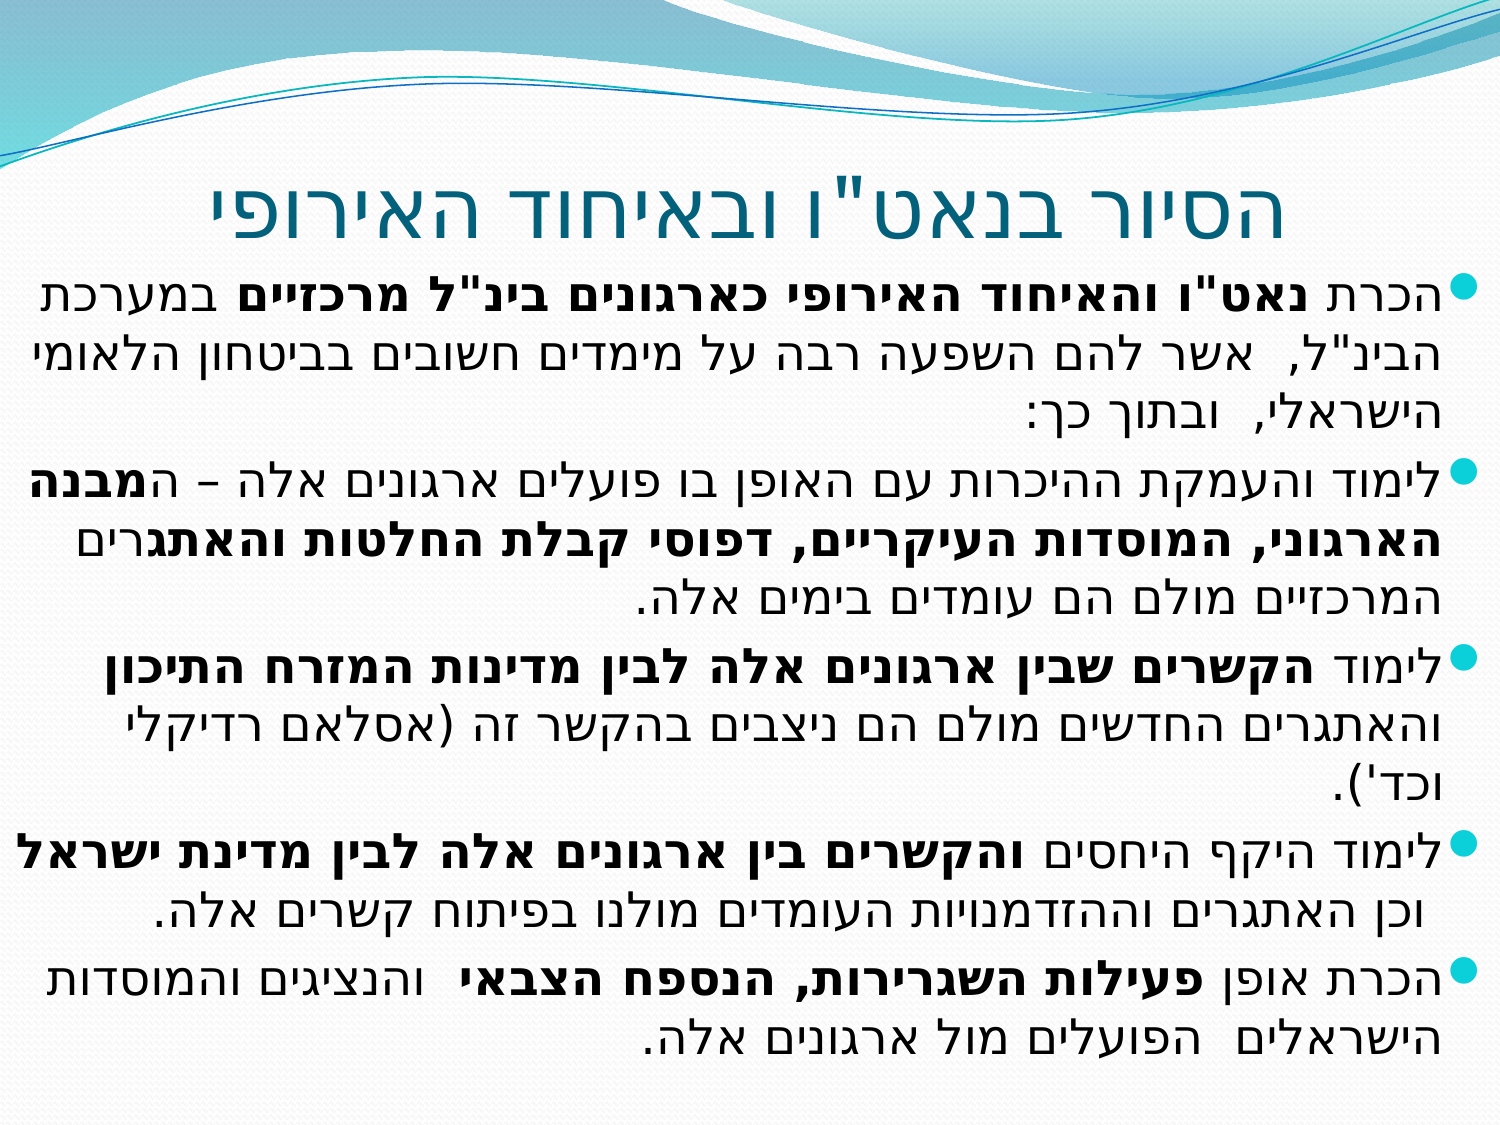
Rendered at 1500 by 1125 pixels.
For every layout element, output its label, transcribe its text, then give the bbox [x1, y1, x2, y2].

list הכרת נאט"ו והאיחוד האירופי כארגונים בינ"ל מרכזיים במערכת הבינ"ל, אשר להם השפעה רבה על מימדים חשובים בביטחון הלאומי הישראלי, ובתוך כך: לימוד והעמקת ההיכרות עם האופן בו פועלים ארגונים אלה – המבנה הארגוני, המוסדות העיקריים, דפוסי קבלת החלטות והאתגרים המרכזיים מולם הם עומדים בימים אלה. לימוד הקשרים שבין ארגונים אלה לבין מדינות המזרח התיכון והאתגרים החדשים מולם הם ניצבים בהקשר זה (אסלאם רדיקלי וכד'). לימוד היקף היחסים והקשרים בין ארגונים אלה לבין מדינת ישראל וכן האתגרים וההזדמנויות העומדים מולנו בפיתוח קשרים אלה. הכרת אופן פעילות השגרירות, הנספח הצבאי והנציגים והמוסדות הישראלים הפועלים מול ארגונים אלה. [0, 255, 1500, 1125]
title הסיור בנאט"ו ובאיחוד האירופי [112, 79, 1388, 255]
